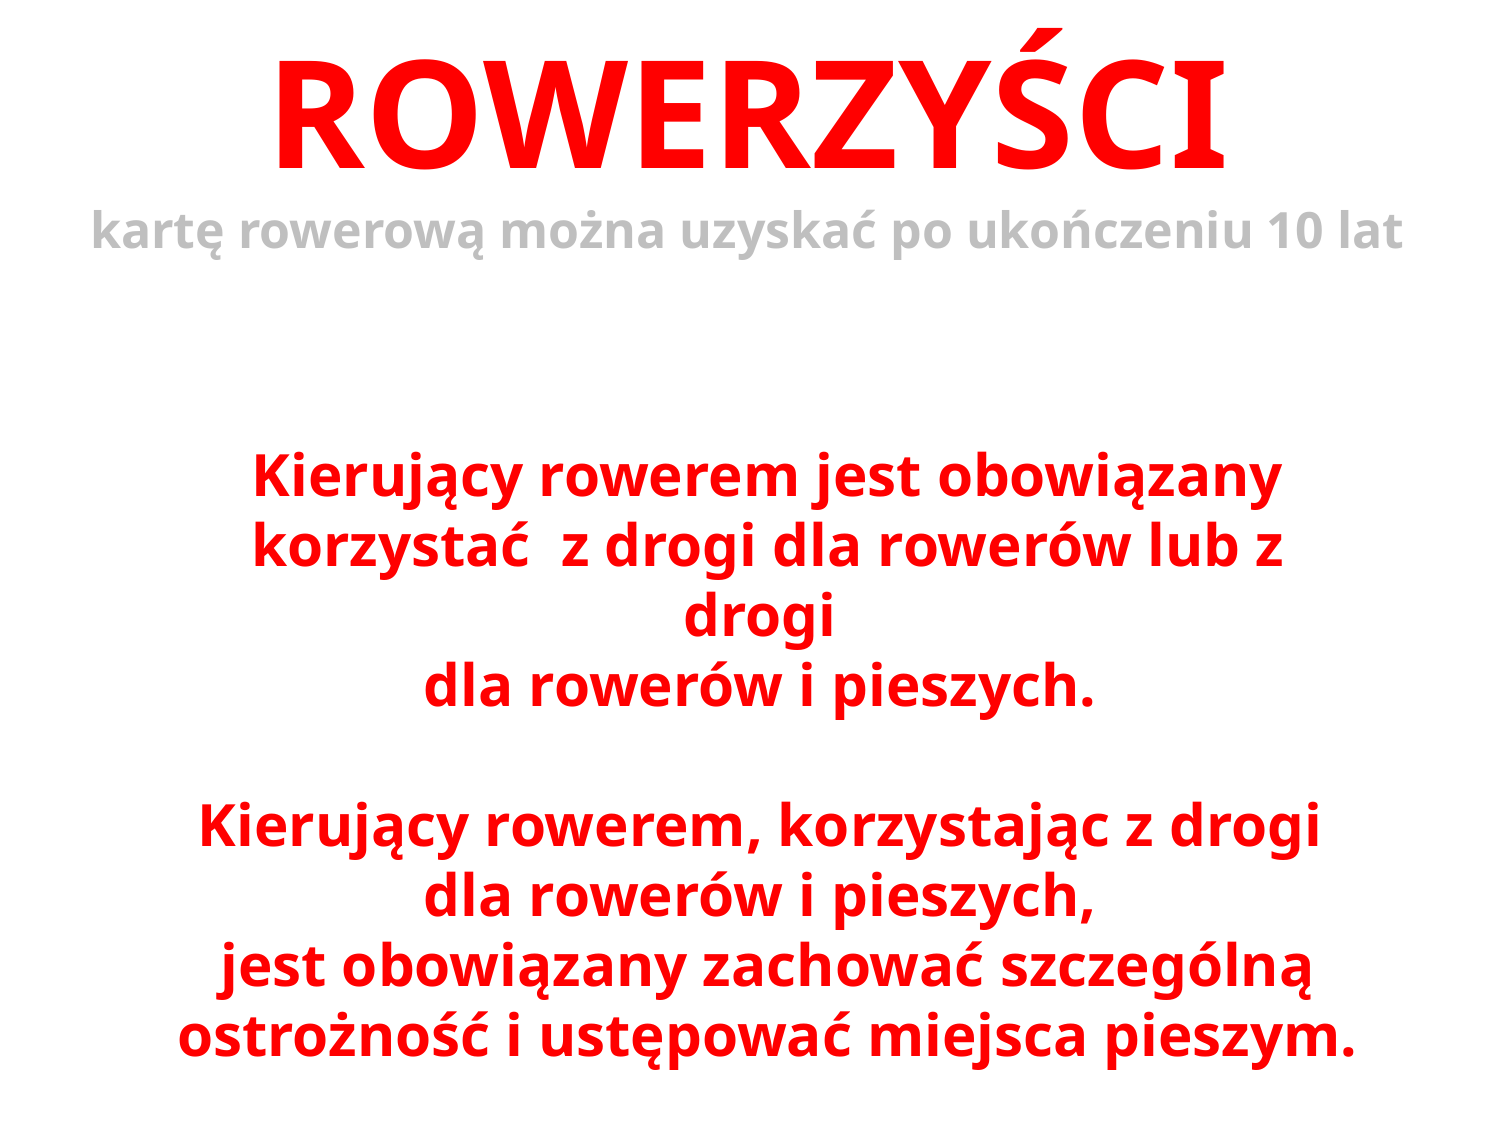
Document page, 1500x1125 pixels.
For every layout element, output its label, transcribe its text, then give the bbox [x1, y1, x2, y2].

text_box Kierujący rowerem jest obowiązany korzystać z drogi dla rowerów lub z drogi dla rowerów i pieszych. Kierujący rowerem, korzystając z drogi dla rowerów i pieszych, jest obowiązany zachować szczególną ostrożność i ustępować miejsca pieszym. [159, 431, 1376, 1125]
text_box ROWERZYŚCI kartę rowerową można uzyskać po ukończeniu 10 lat [75, 11, 1420, 266]
